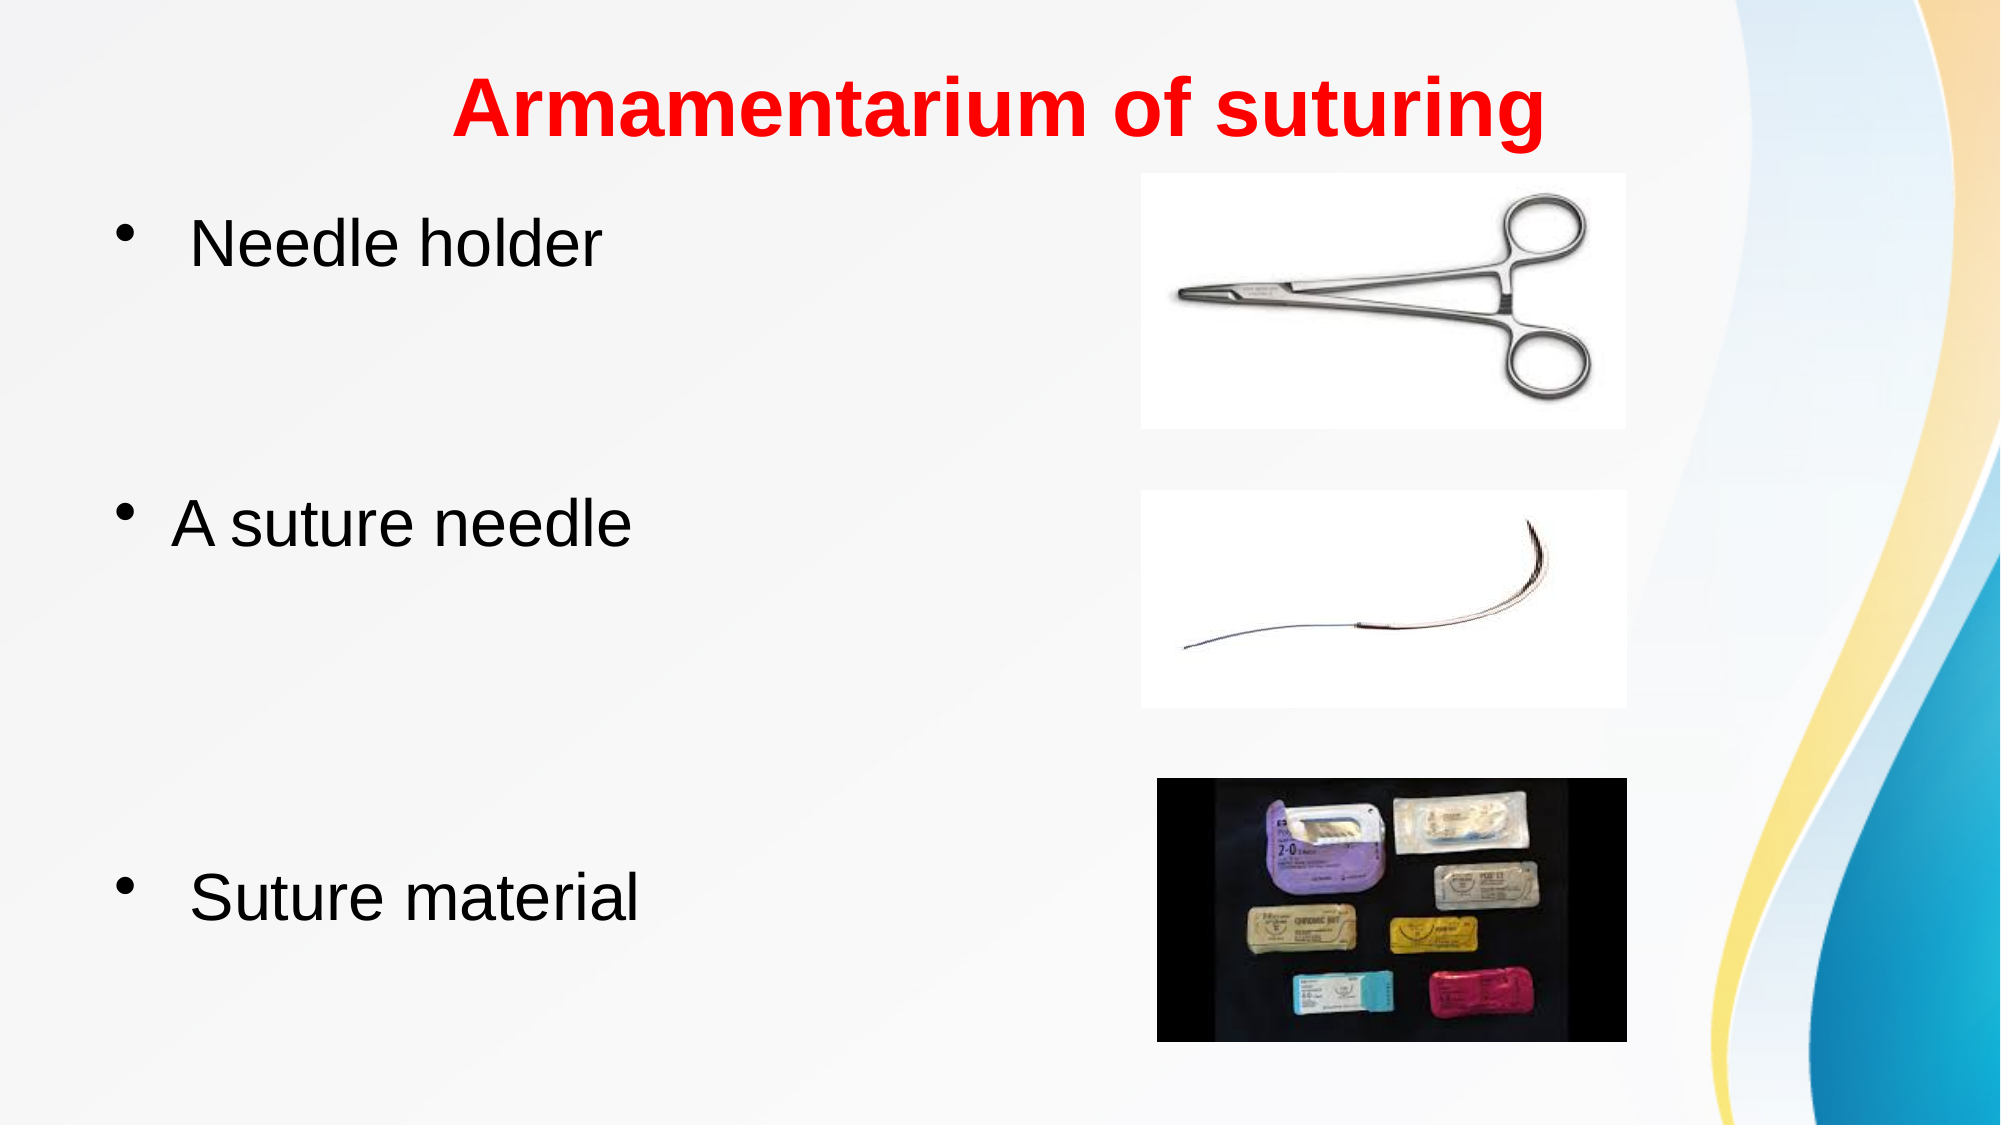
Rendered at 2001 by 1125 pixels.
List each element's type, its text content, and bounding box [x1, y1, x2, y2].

picture [0, 0, 2001, 1125]
list Needle holder A suture needle Suture material [99, 192, 984, 1006]
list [1141, 174, 1626, 429]
title Armamentarium of suturing [99, 30, 1901, 175]
